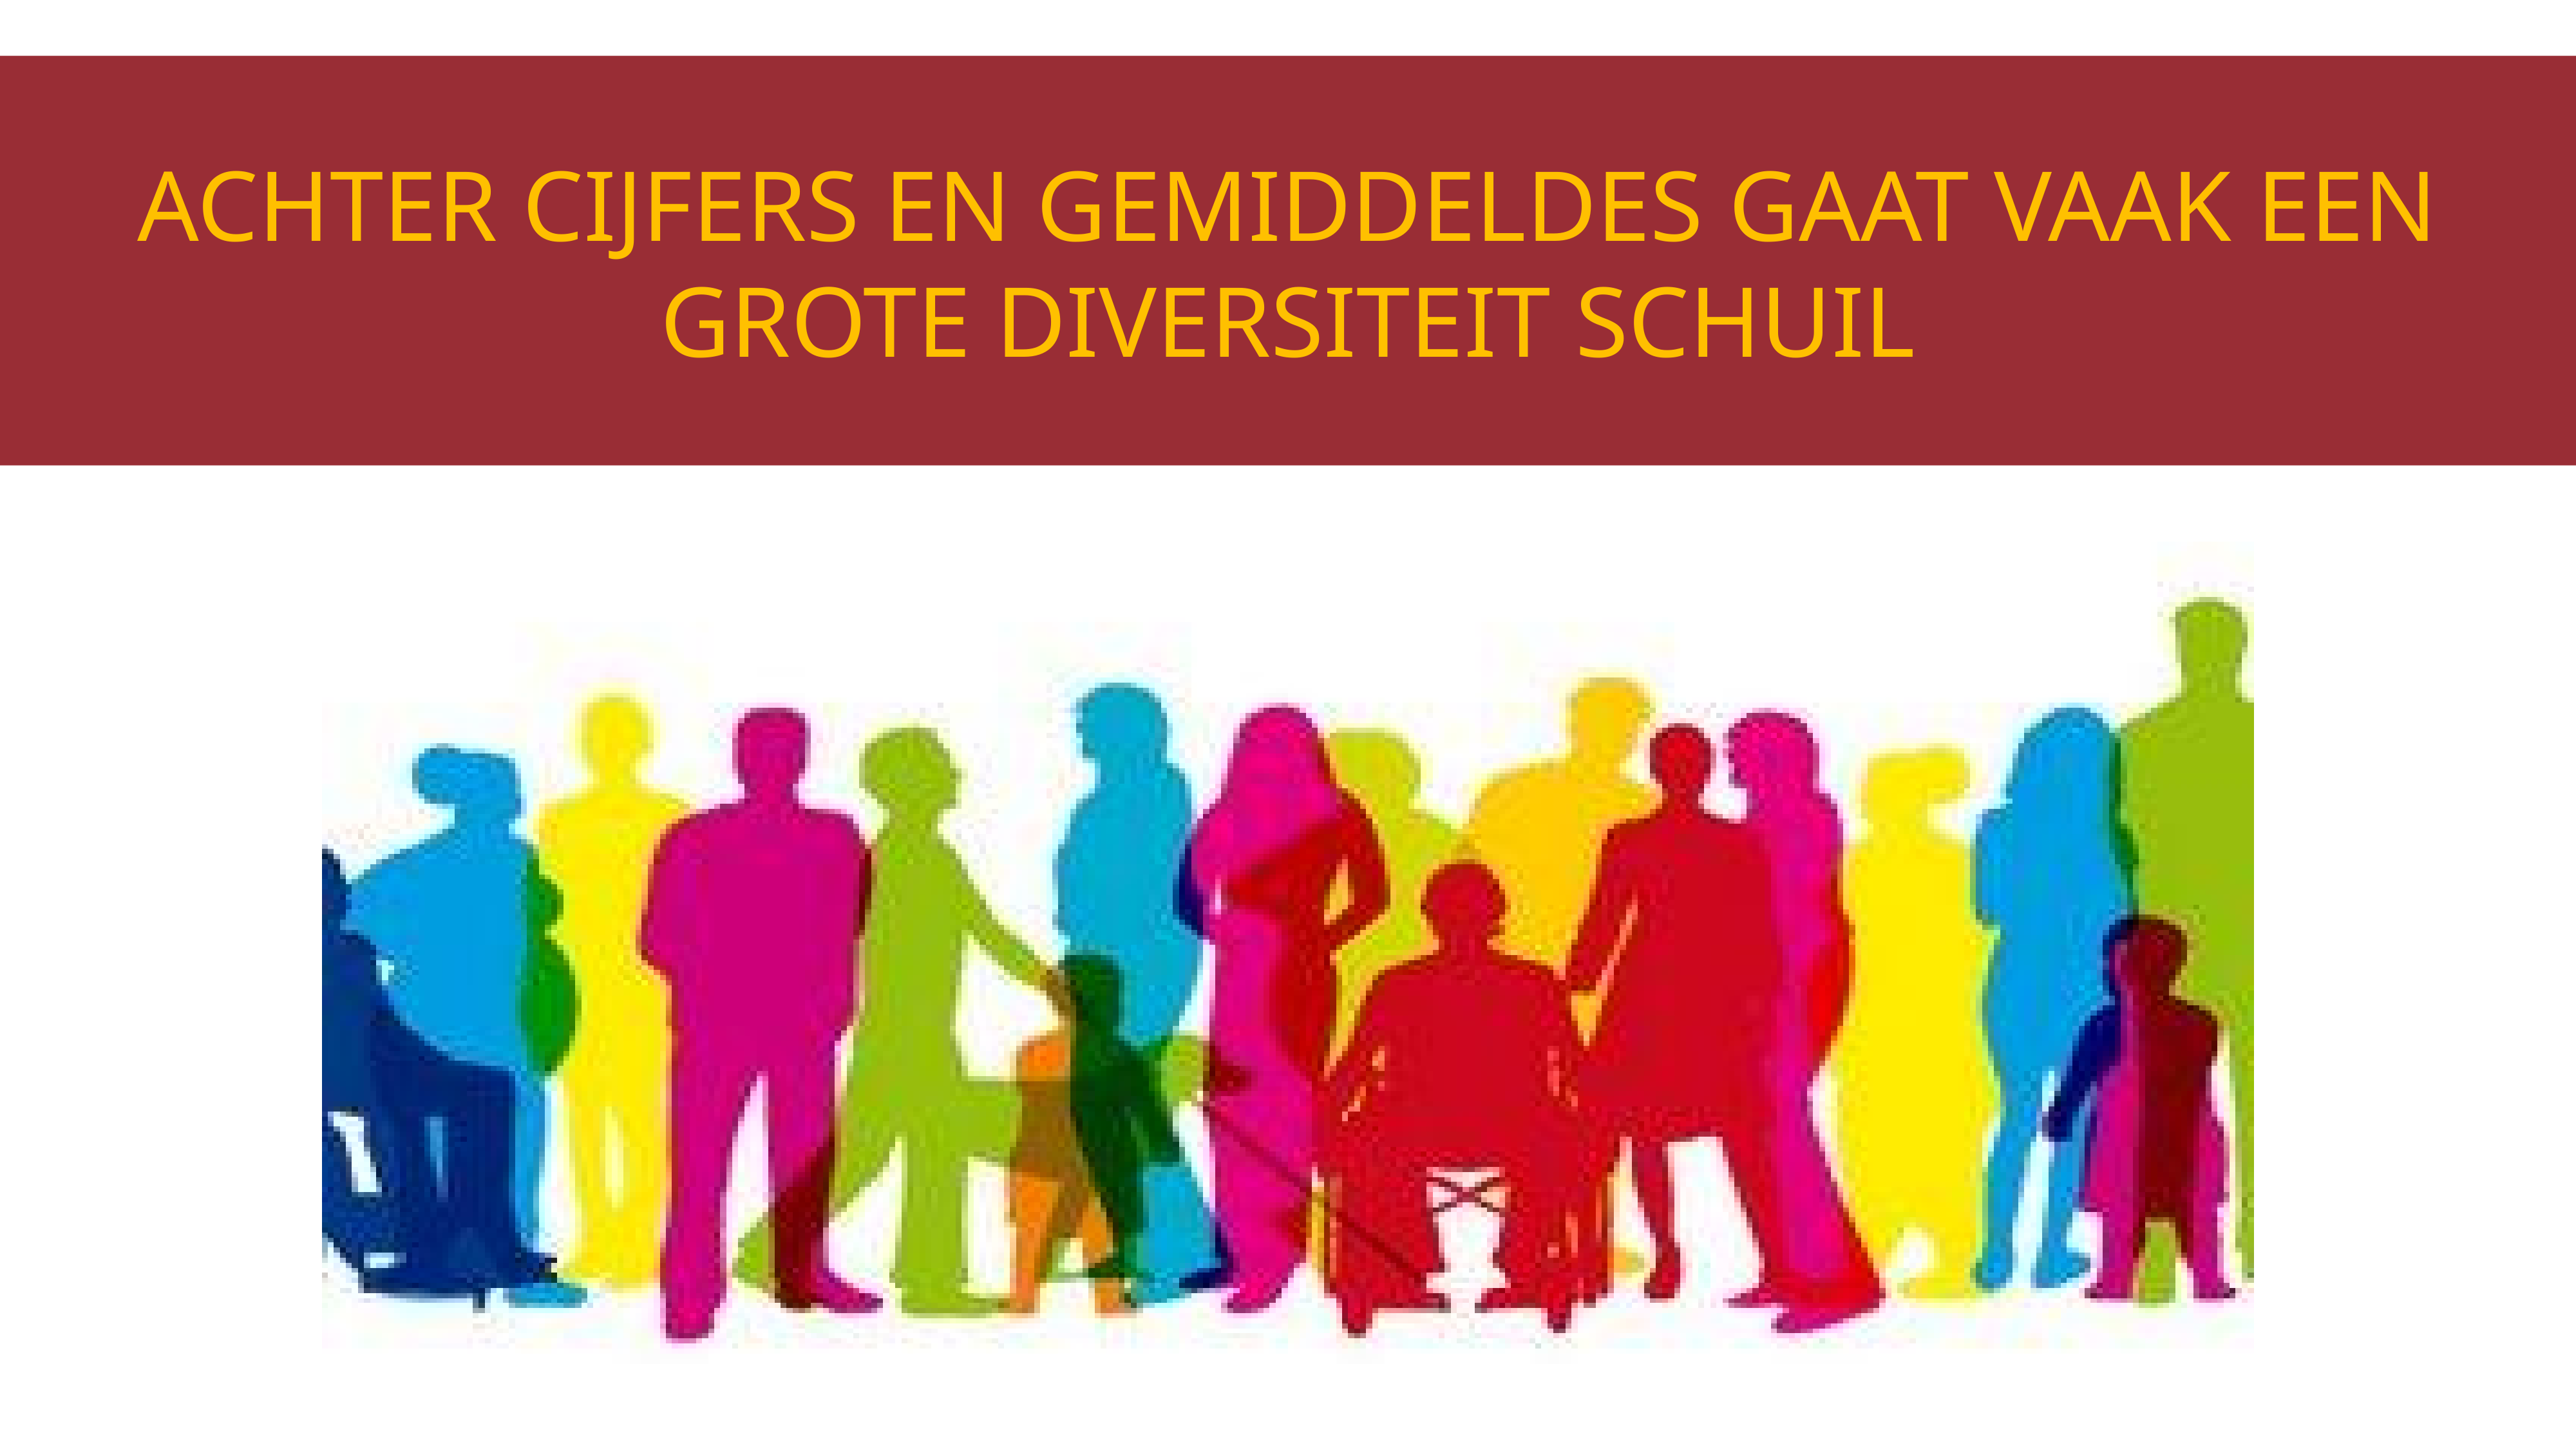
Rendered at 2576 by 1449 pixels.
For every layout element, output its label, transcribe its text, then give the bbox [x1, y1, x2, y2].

picture [321, 542, 2254, 1364]
text_box ACHTER CIJFERS EN GEMIDDELDES GAAT VAAK EEN GROTE DIVERSITEIT SCHUIL [0, 55, 2576, 466]
